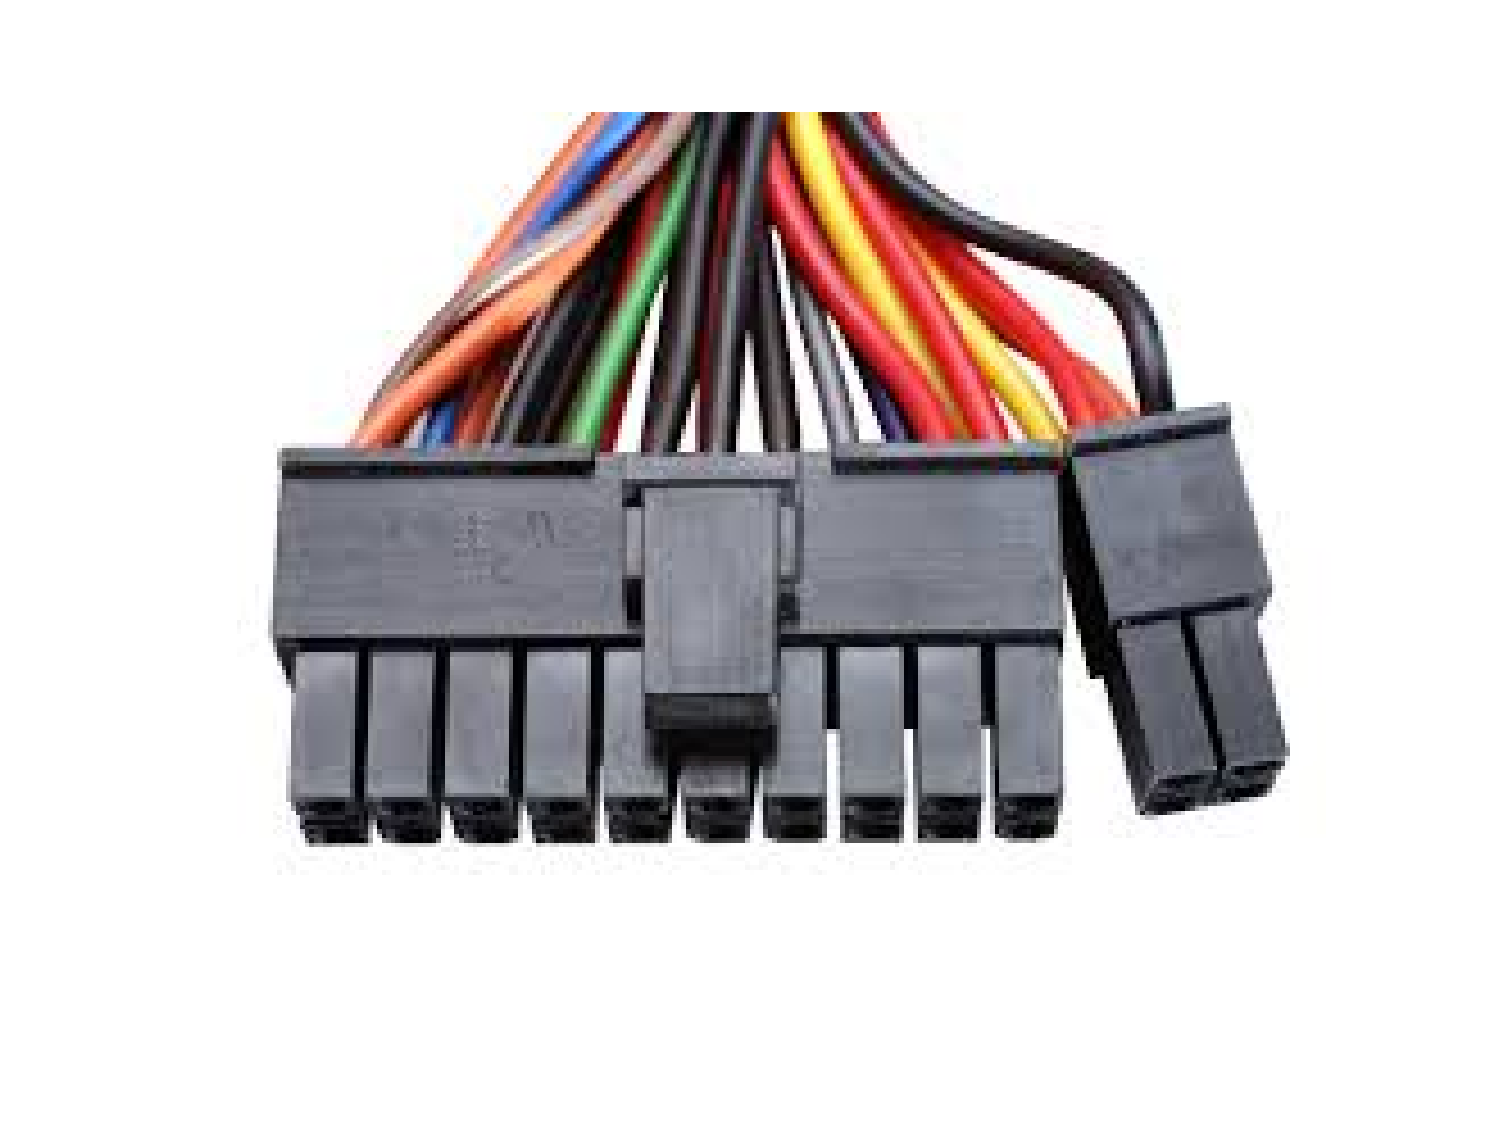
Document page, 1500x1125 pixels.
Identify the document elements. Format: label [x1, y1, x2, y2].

picture [237, 112, 1363, 1034]
